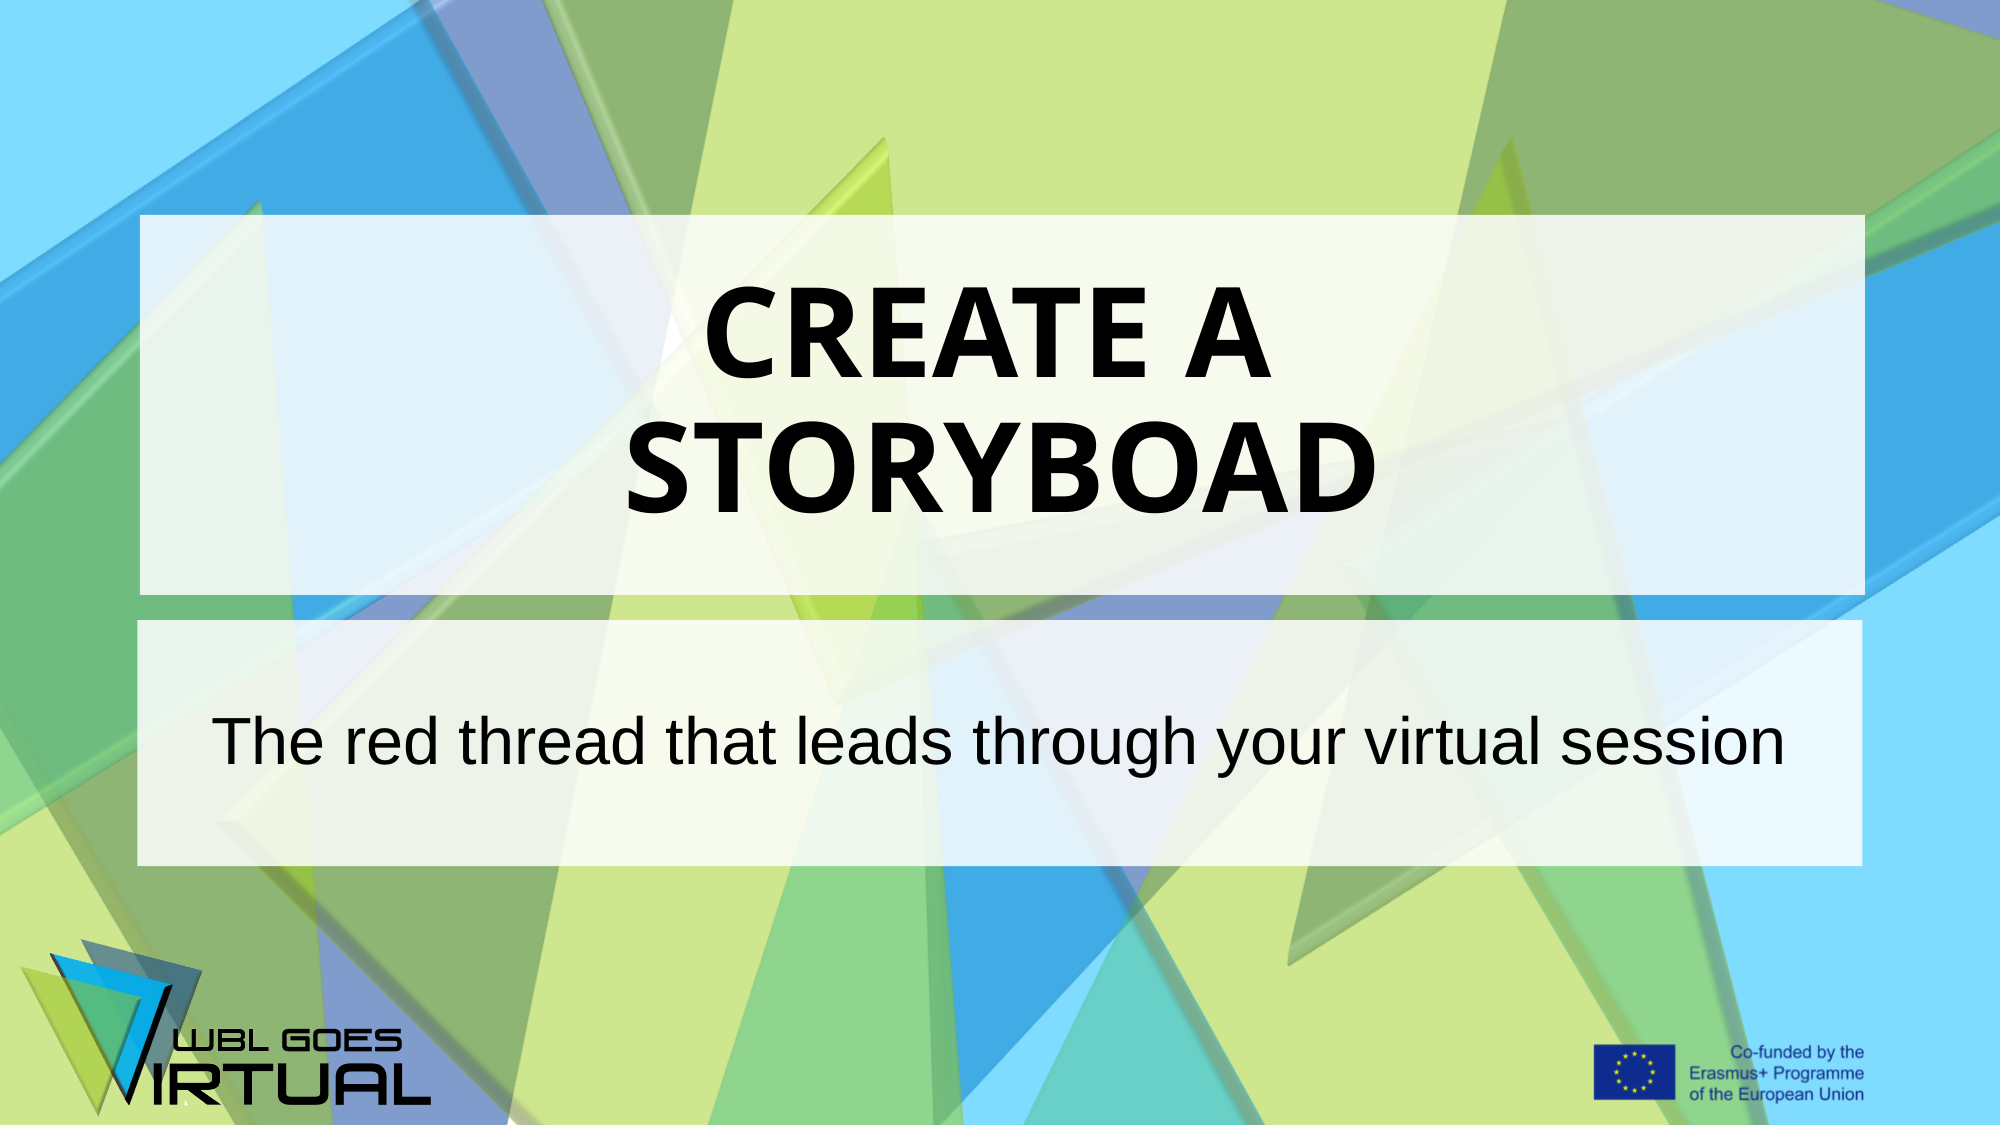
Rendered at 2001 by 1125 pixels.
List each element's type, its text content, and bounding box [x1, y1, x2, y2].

list The red thread that leads through your virtual session [137, 620, 1863, 867]
picture [0, 0, 2000, 1125]
title CREATE A STORYBOAD [139, 214, 1865, 595]
